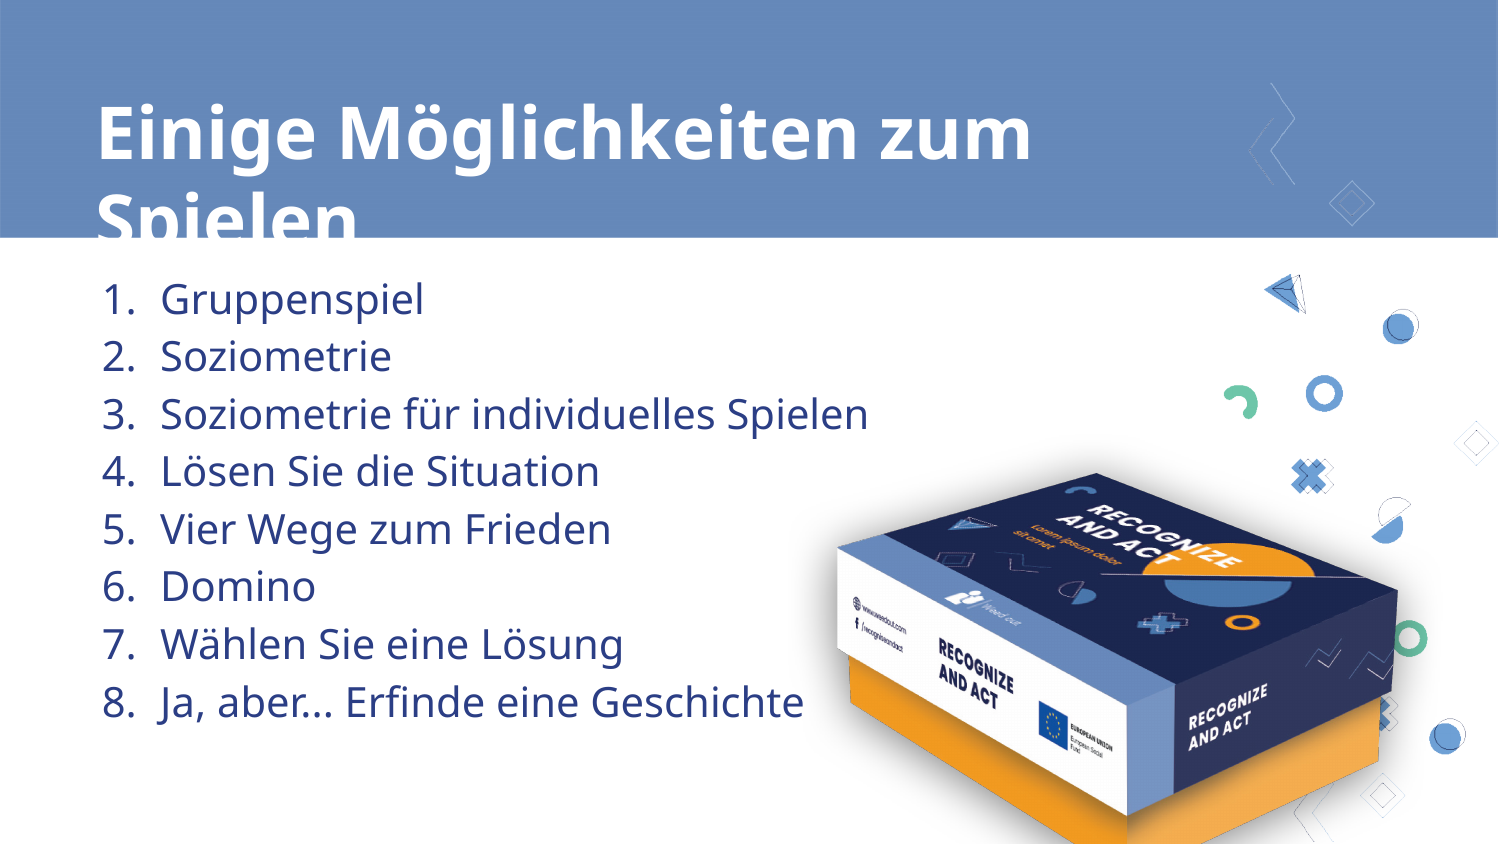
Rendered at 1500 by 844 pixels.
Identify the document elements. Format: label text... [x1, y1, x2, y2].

picture [0, 0, 1500, 844]
text_box Gruppenspiel Soziometrie Soziometrie für individuelles Spielen Lösen Sie die Situation Vier Wege zum Frieden Domino Wählen Sie eine Lösung Ja, aber... Erfinde eine Geschichte [70, 250, 890, 741]
